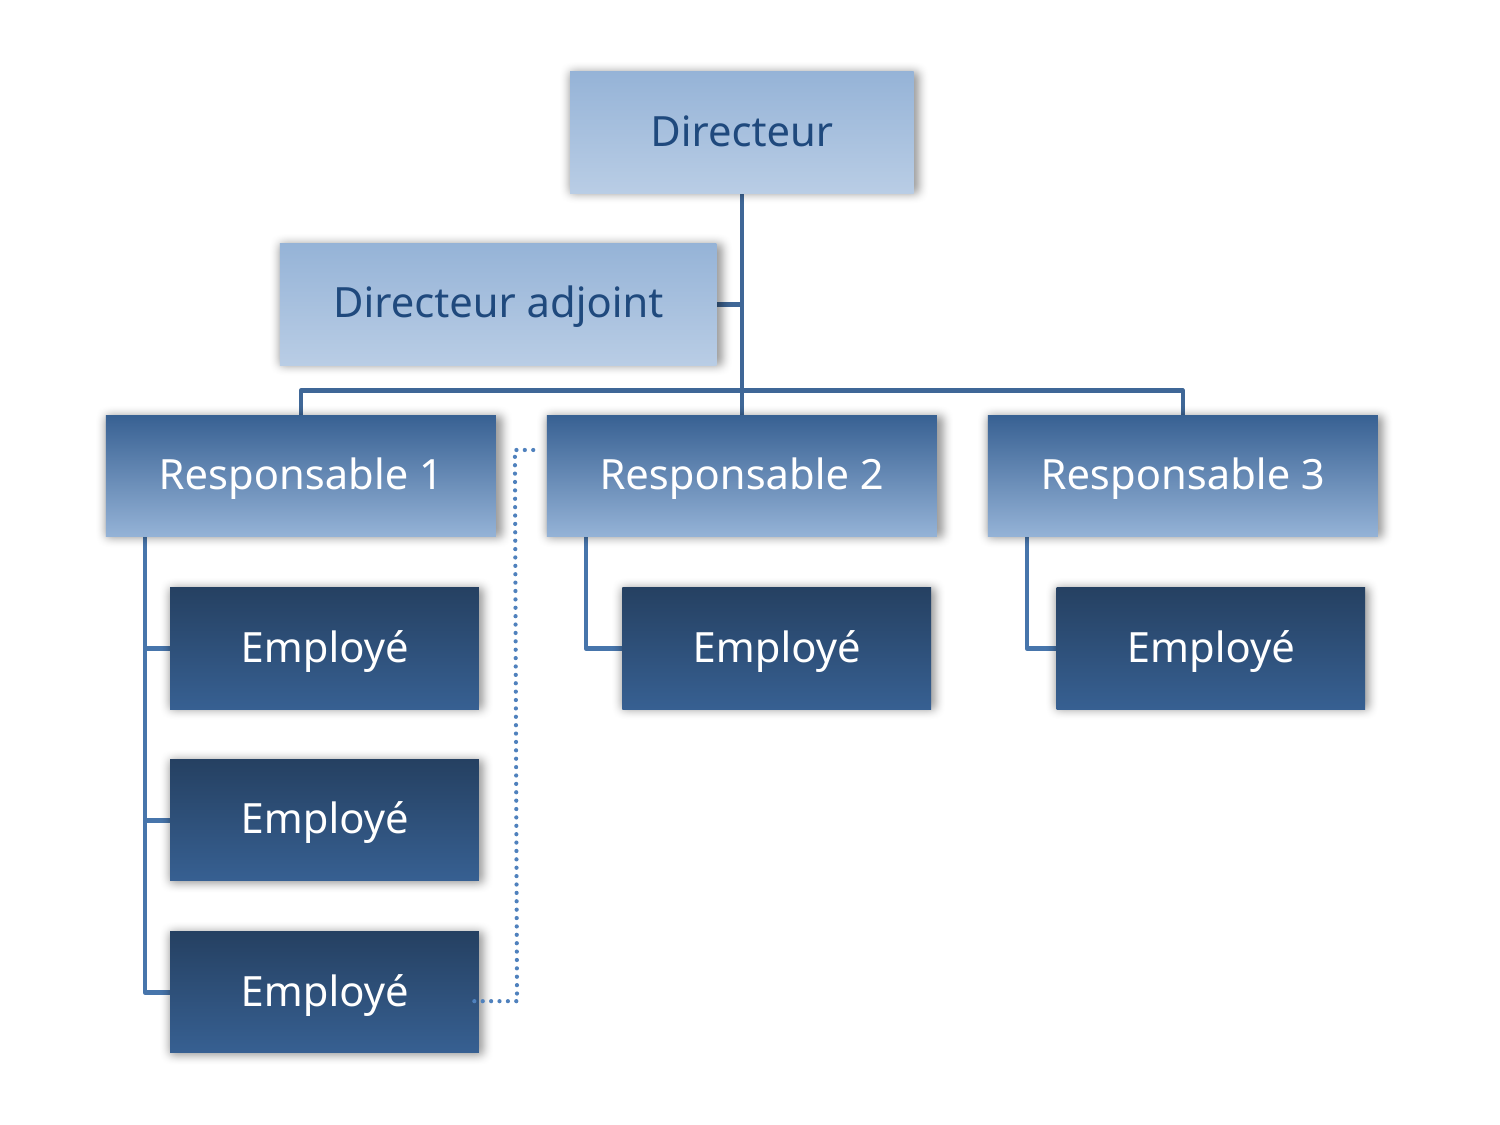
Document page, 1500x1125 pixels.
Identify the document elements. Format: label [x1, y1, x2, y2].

text_box [90, 71, 1410, 1054]
